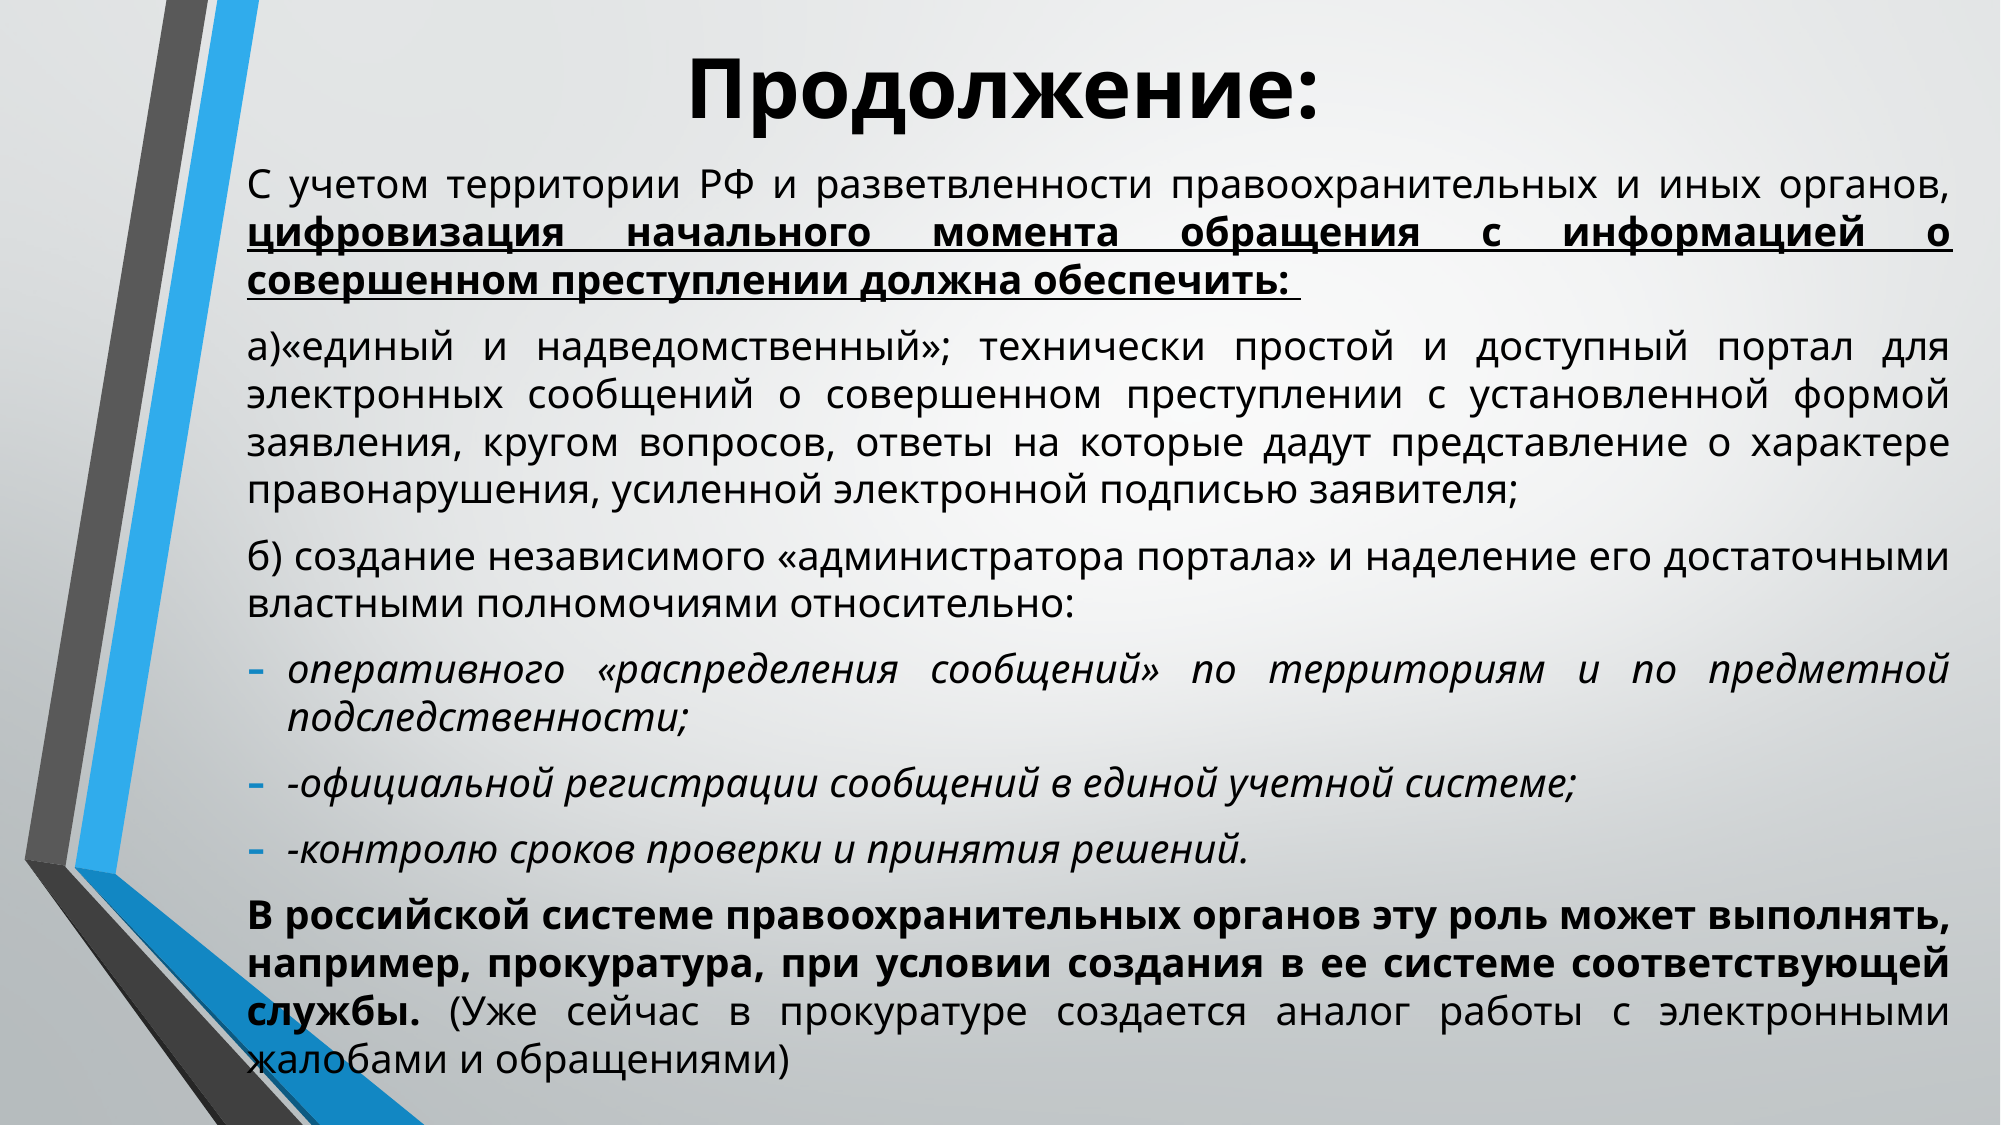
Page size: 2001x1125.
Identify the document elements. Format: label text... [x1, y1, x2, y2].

list С учетом территории РФ и разветвленности правоохранительных и иных органов, цифровизация начального момента обращения с информацией о совершенном преступлении должна обеспечить: а)«единый и надведомственный»; технически простой и доступный портал для электронных сообщений о совершенном преступлении с установленной формой заявления, кругом вопросов, ответы на которые дадут представление о характере правонарушения, усиленной электронной подписью заявителя; б) создание независимого «администратора портала» и наделение его достаточными властными полномочиями относительно: оперативного «распределения сообщений» по территориям и по предметной подследственности; -официальной регистрации сообщений в единой учетной системе; -контролю сроков проверки и принятия решений. В российской системе правоохранительных органов эту роль может выполнять, например, прокуратура, при условии создания в ее системе соответствующей службы. (Уже сейчас в прокуратуре создается аналог работы с электронными жалобами и обращениями) [231, 145, 1968, 1095]
title Продолжение: [140, 24, 1866, 146]
